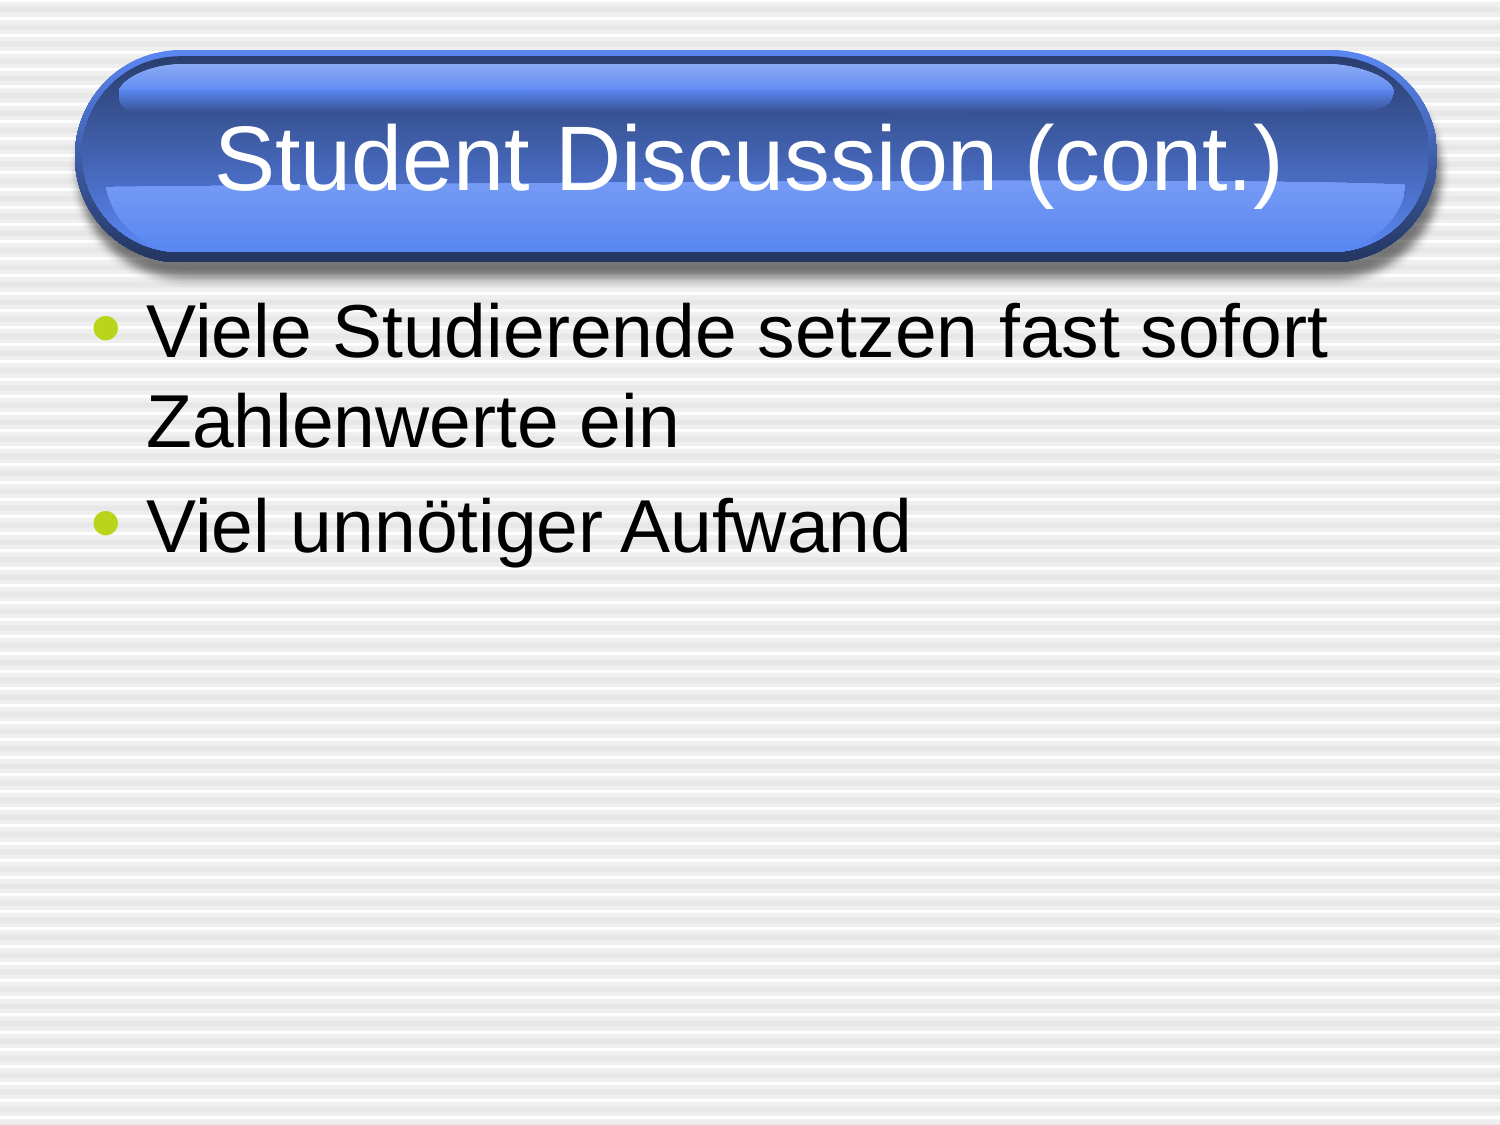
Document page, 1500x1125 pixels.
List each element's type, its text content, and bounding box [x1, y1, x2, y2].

title Student Discussion (cont.) [112, 60, 1388, 249]
list Viele Studierende setzen fast sofort Zahlenwerte ein Viel unnötiger Aufwand [74, 274, 1438, 1101]
picture [0, 0, 1500, 1125]
